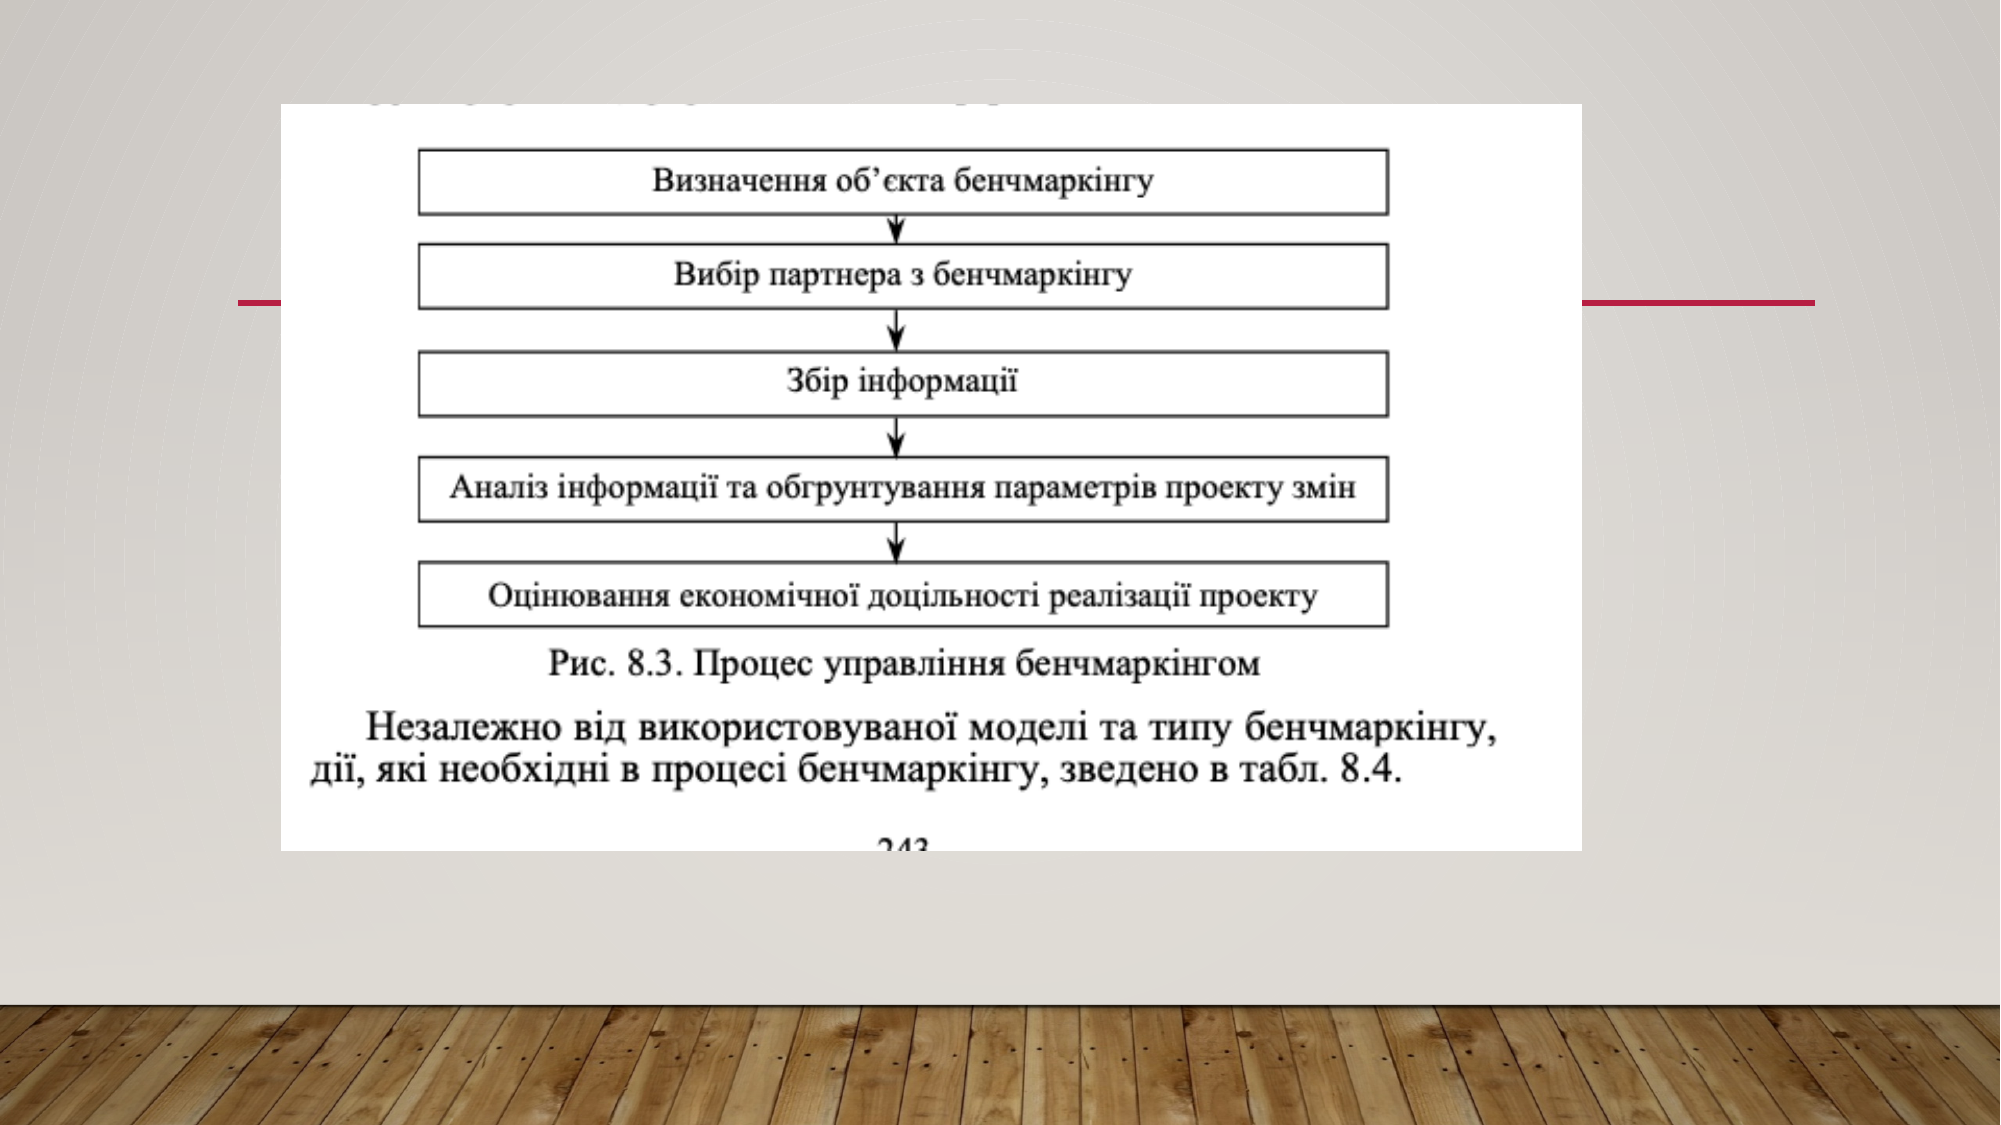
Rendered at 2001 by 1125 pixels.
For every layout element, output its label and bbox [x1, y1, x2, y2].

picture [0, 1005, 2000, 1125]
list [280, 104, 1582, 851]
